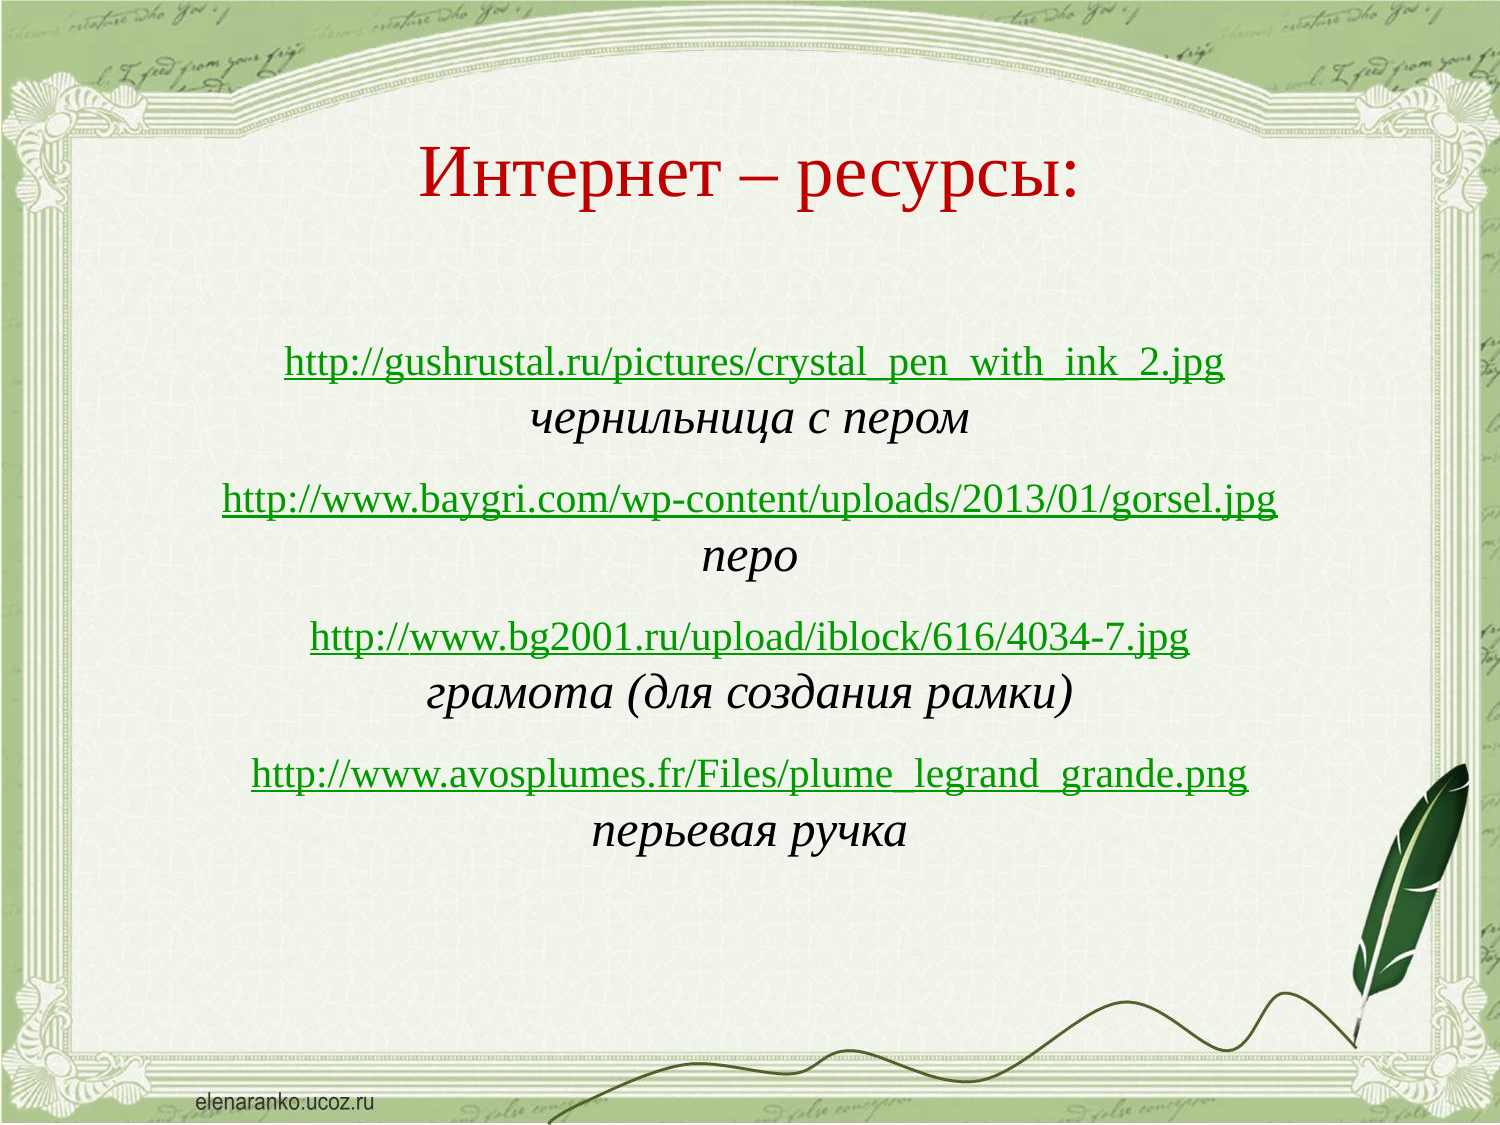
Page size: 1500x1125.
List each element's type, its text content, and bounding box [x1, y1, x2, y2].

picture [0, 0, 1500, 1125]
text_box Интернет – ресурсы: [88, 113, 1412, 244]
text_box http://gushrustal.ru/pictures/crystal_pen_with_ink_2.jpg чернильница с пером http://www.baygri.com/wp-content/uploads/2013/01/gorsel.jpg перо http://www.bg2001.ru/upload/iblock/616/4034-7.jpg грамота (для создания рамки) http://www.avosplumes.fr/Files/plume_legrand_grande.png перьевая ручка [88, 326, 1412, 881]
